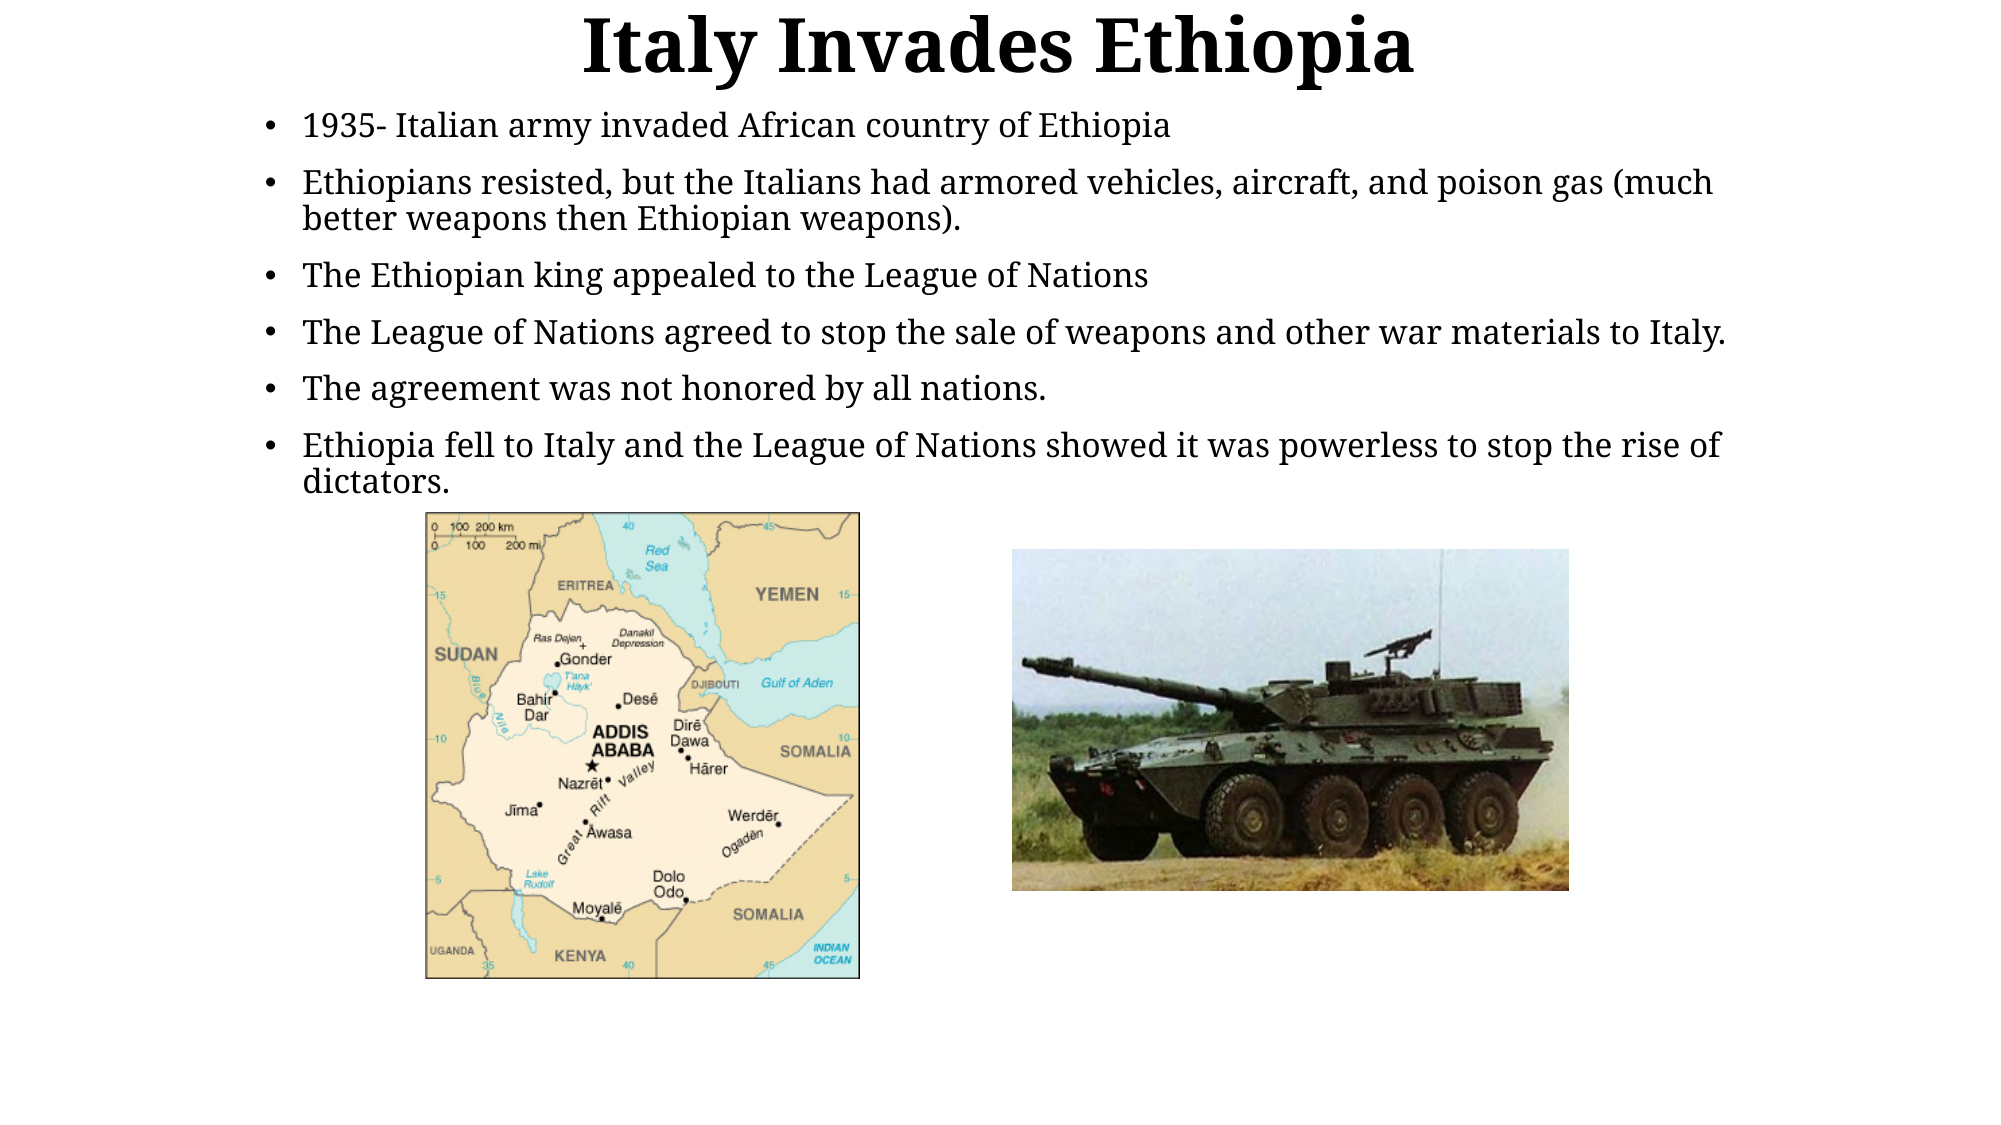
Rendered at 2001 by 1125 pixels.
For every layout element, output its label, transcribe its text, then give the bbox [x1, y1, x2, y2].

picture [424, 512, 860, 979]
list Italy Invades Ethiopia 1935- Italian army invaded African country of Ethiopia Ethiopians resisted, but the Italians had armored vehicles, aircraft, and poison gas (much better weapons then Ethiopian weapons). The Ethiopian king appealed to the League of Nations The League of Nations agreed to stop the sale of weapons and other war materials to Italy. The agreement was not honored by all nations. Ethiopia fell to Italy and the League of Nations showed it was powerless to stop the rise of dictators. [249, 0, 1750, 1125]
picture [1012, 549, 1569, 891]
